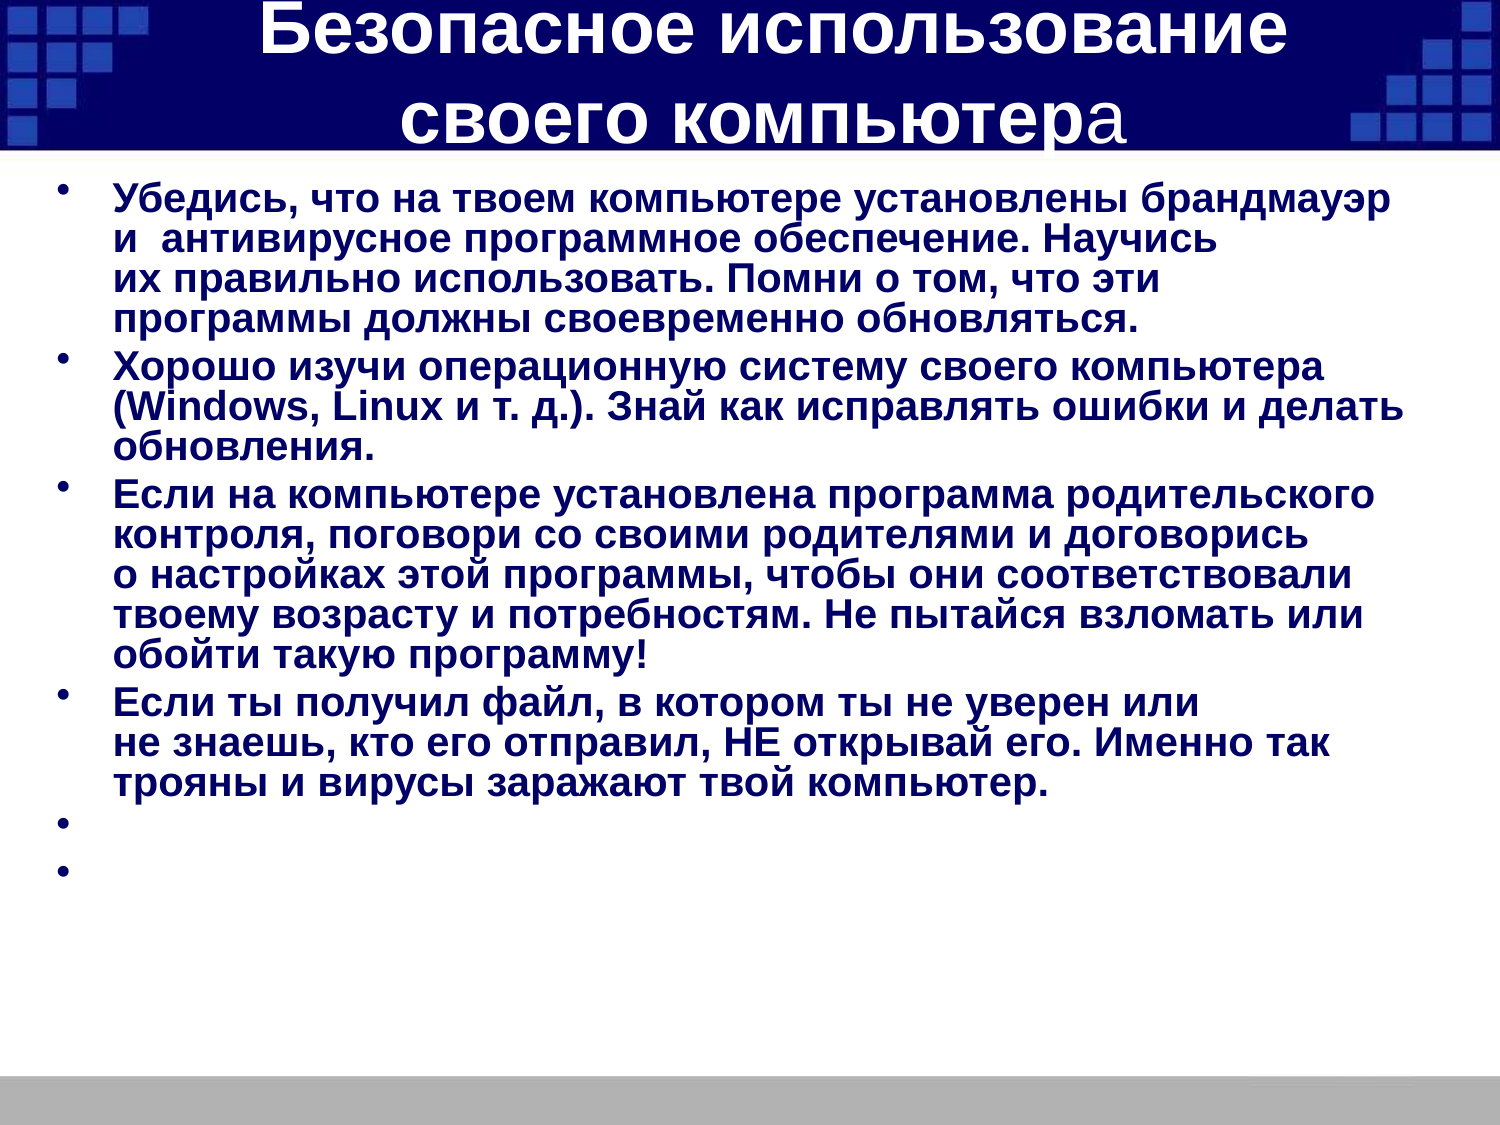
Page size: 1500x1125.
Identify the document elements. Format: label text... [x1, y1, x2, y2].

picture [0, 0, 1500, 1125]
list Убедись, что на твоем компьютере установлены брандмауэр и антивирусное программное обеспечение. Научись их правильно использовать. Помни о том, что эти программы должны своевременно обновляться. Хорошо изучи операционную систему своего компьютера (Windows, Linux и т. д.). Знай как исправлять ошибки и делать обновления. Если на компьютере установлена программа родительского контроля, поговори со своими родителями и договорись о настройках этой программы, чтобы они соответствовали твоему возрасту и потребностям. Не пытайся взломать или обойти такую программу! Если ты получил файл, в котором ты не уверен или не знаешь, кто его отправил, НЕ открывай его. Именно так трояны и вирусы заражают твой компьютер. [40, 172, 1426, 1006]
title Безопасное использование своего компьютера [88, 0, 1439, 138]
